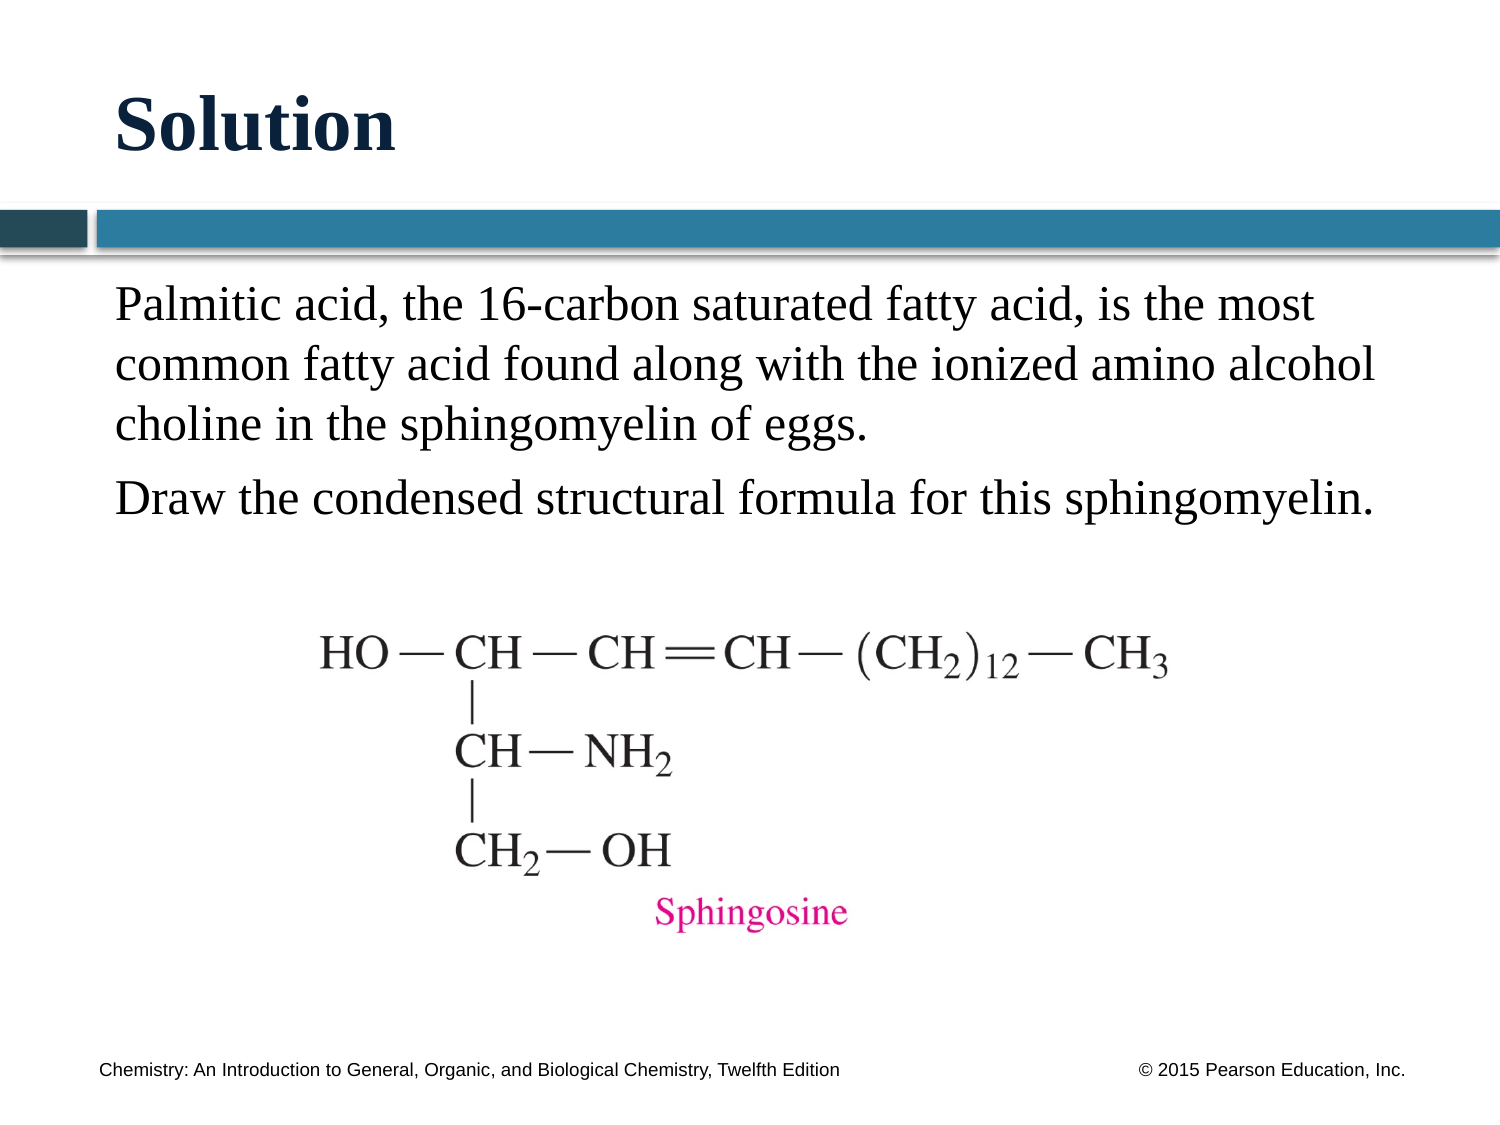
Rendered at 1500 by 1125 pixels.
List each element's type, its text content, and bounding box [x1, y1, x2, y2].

title Solution [99, 37, 1370, 200]
picture [312, 624, 1176, 936]
list Palmitic acid, the 16-carbon saturated fatty acid, is the most common fatty acid found along with the ionized amino alcohol choline in the sphingomyelin of eggs. Draw the condensed structural formula for this sphingomyelin. [99, 262, 1413, 1013]
